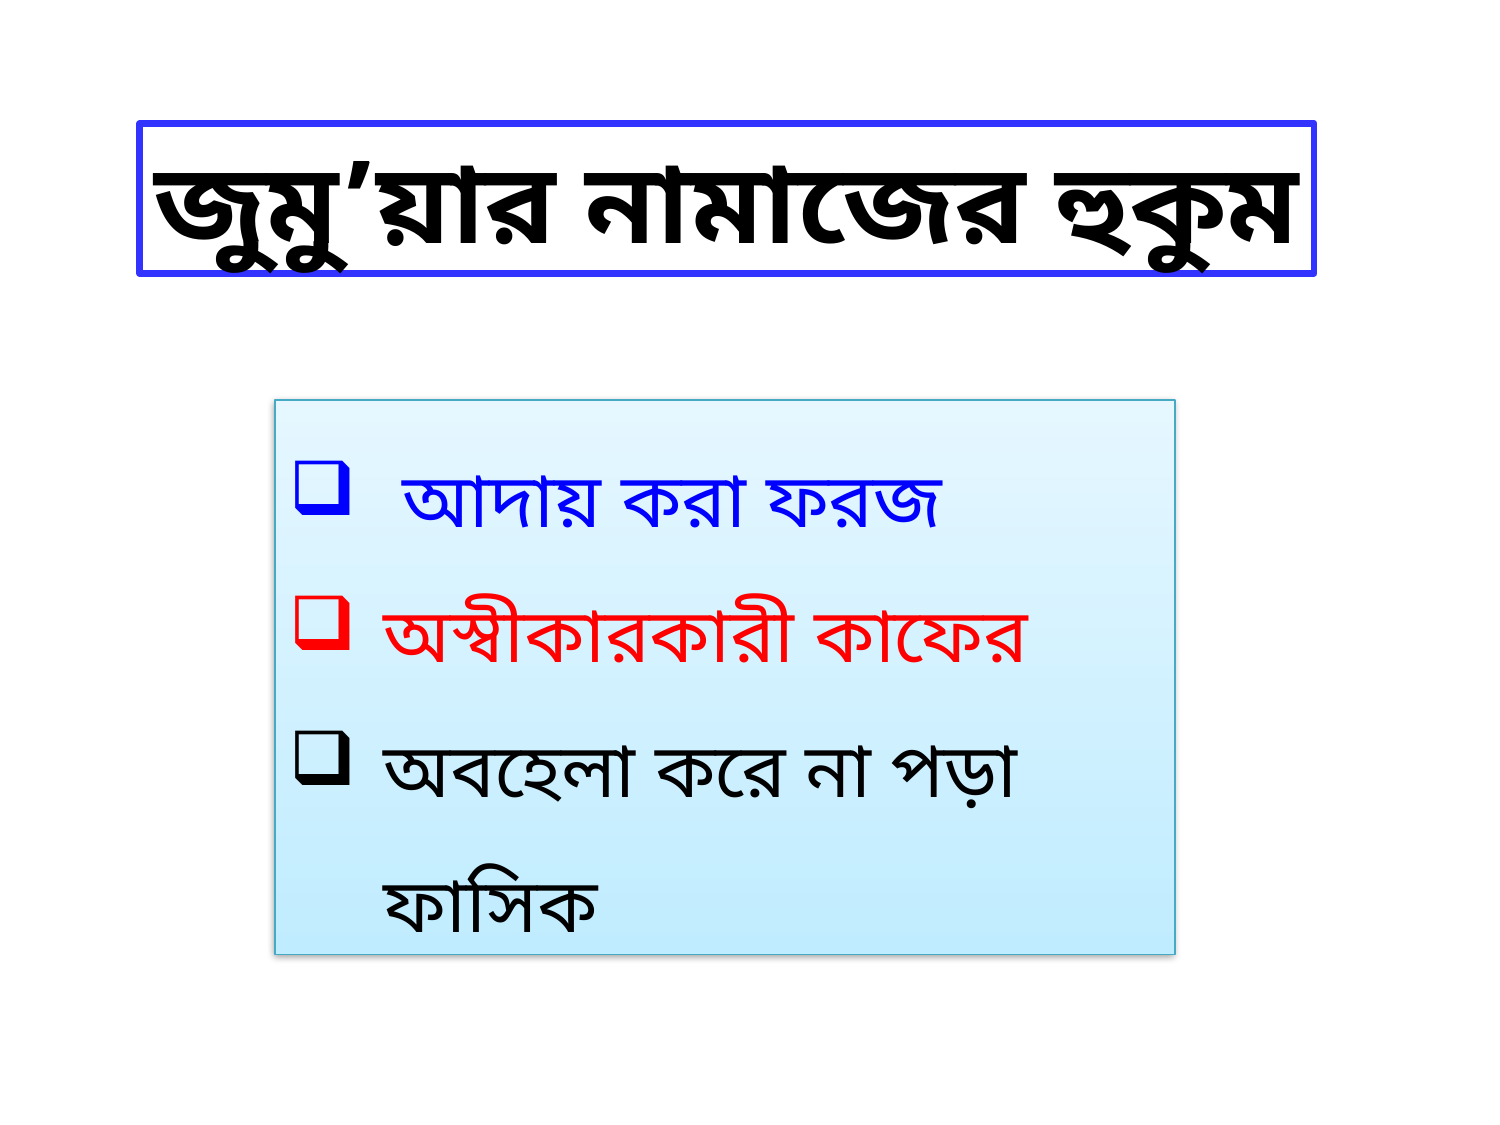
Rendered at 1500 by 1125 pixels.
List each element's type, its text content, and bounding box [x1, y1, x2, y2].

text_box জুমু’য়ার নামাজের হুকুম [139, 123, 1315, 274]
text_box আদায় করা ফরজ অস্বীকারকারী কাফের অবহেলা করে না পড়া ফাসিক [274, 399, 1176, 955]
